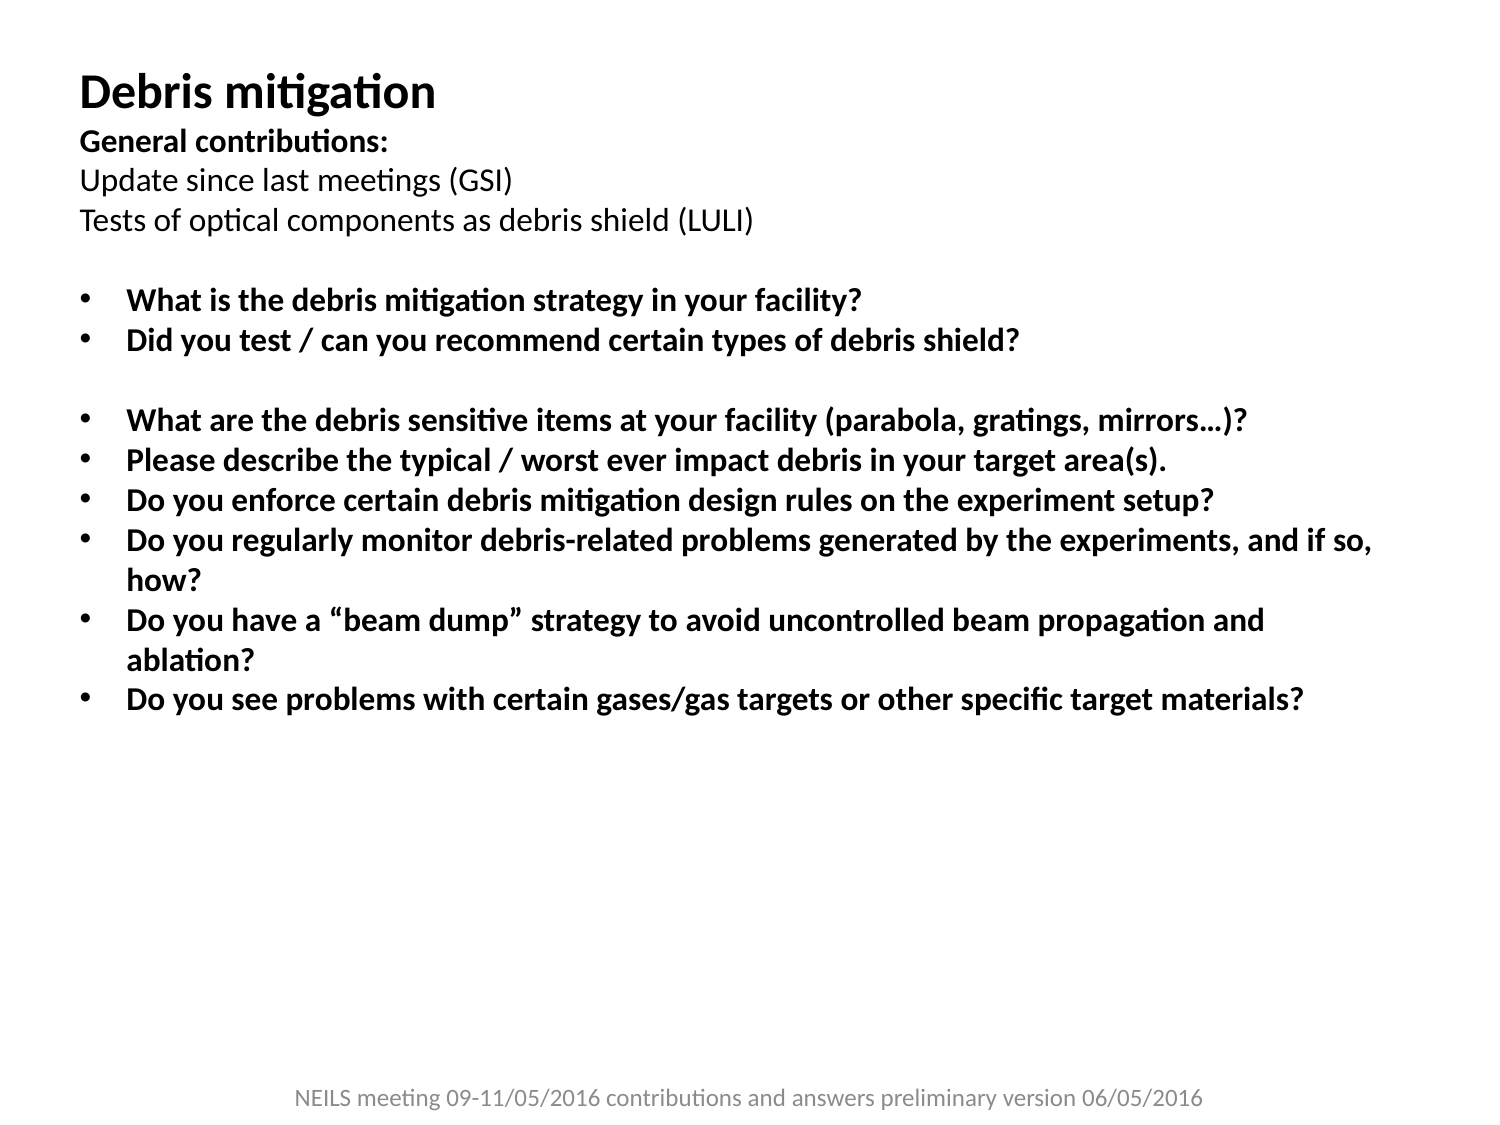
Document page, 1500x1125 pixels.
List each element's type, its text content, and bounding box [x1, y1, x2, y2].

text_box Debris mitigation General contributions: Update since last meetings (GSI) Tests of optical components as debris shield (LULI) What is the debris mitigation strategy in your facility? Did you test / can you recommend certain types of debris shield? What are the debris sensitive items at your facility (parabola, gratings, mirrors…)? Please describe the typical / worst ever impact debris in your target area(s). Do you enforce certain debris mitigation design rules on the experiment setup? Do you regularly monitor debris-related problems generated by the experiments, and if so, how? Do you have a “beam dump” strategy to avoid uncontrolled beam propagation and ablation? Do you see problems with certain gases/gas targets or other specific target materials? [64, 51, 1412, 825]
footer NEILS meeting 09-11/05/2016 contributions and answers preliminary version 06/05/2016 [265, 1066, 1235, 1125]
